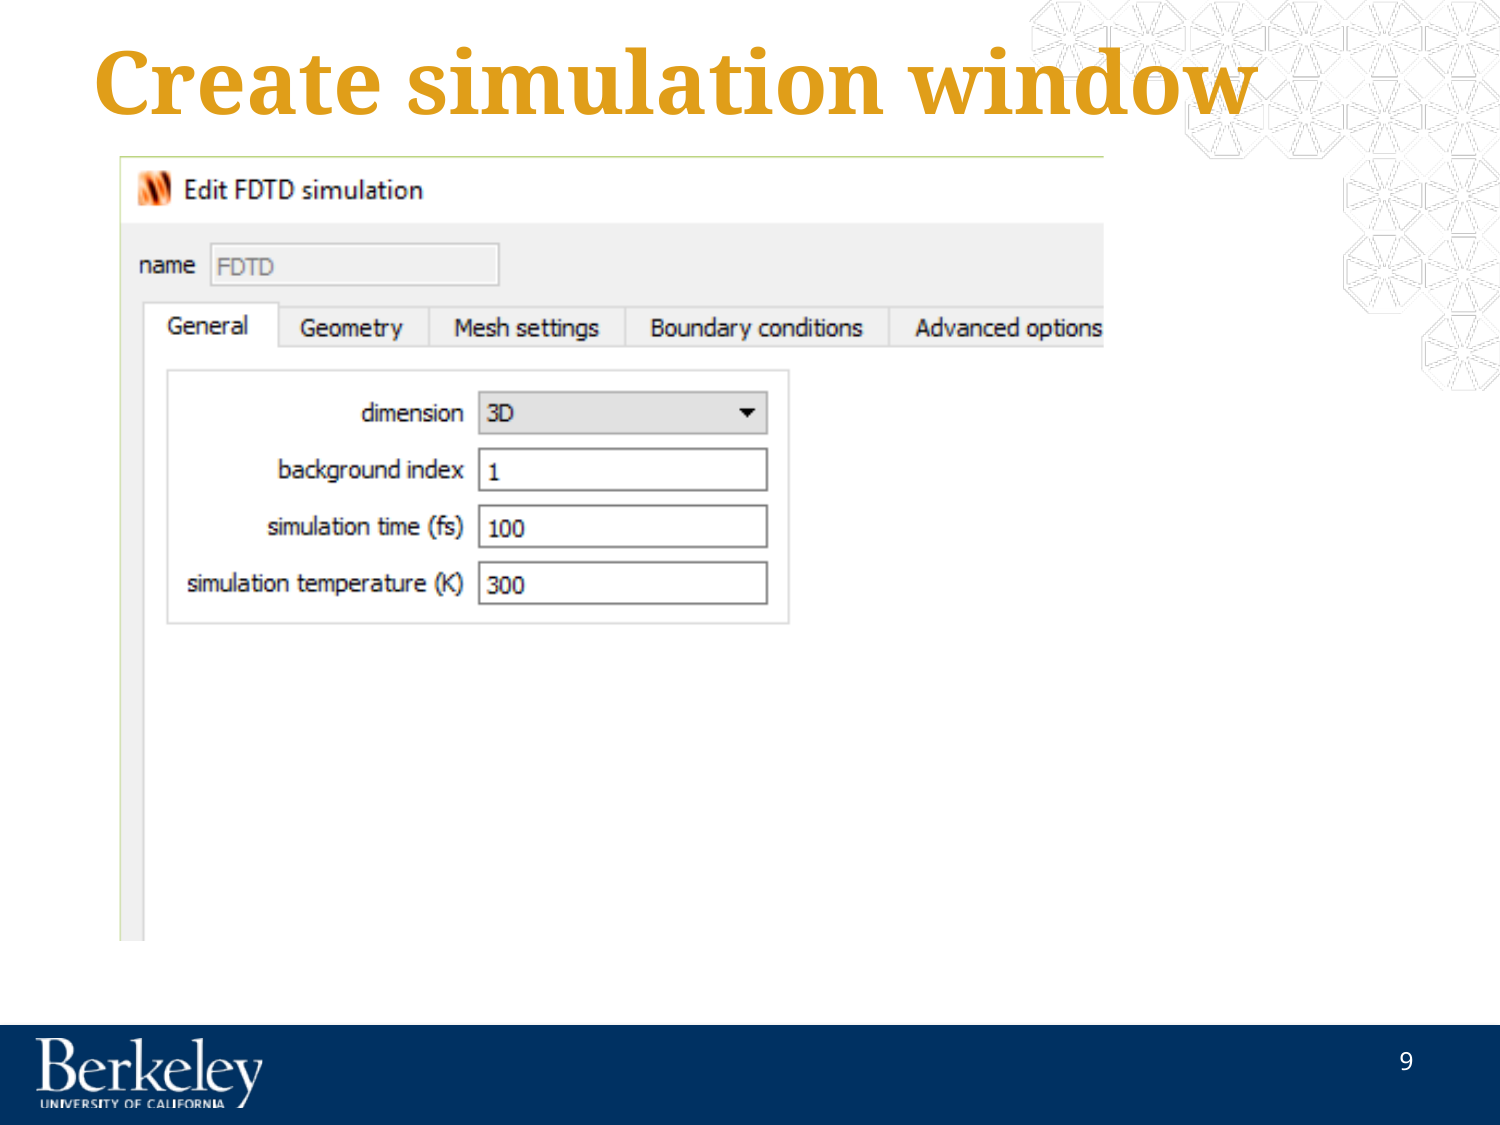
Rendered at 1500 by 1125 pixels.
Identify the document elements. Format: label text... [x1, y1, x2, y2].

picture [119, 156, 1104, 941]
title Create simulation window [77, 19, 1351, 175]
